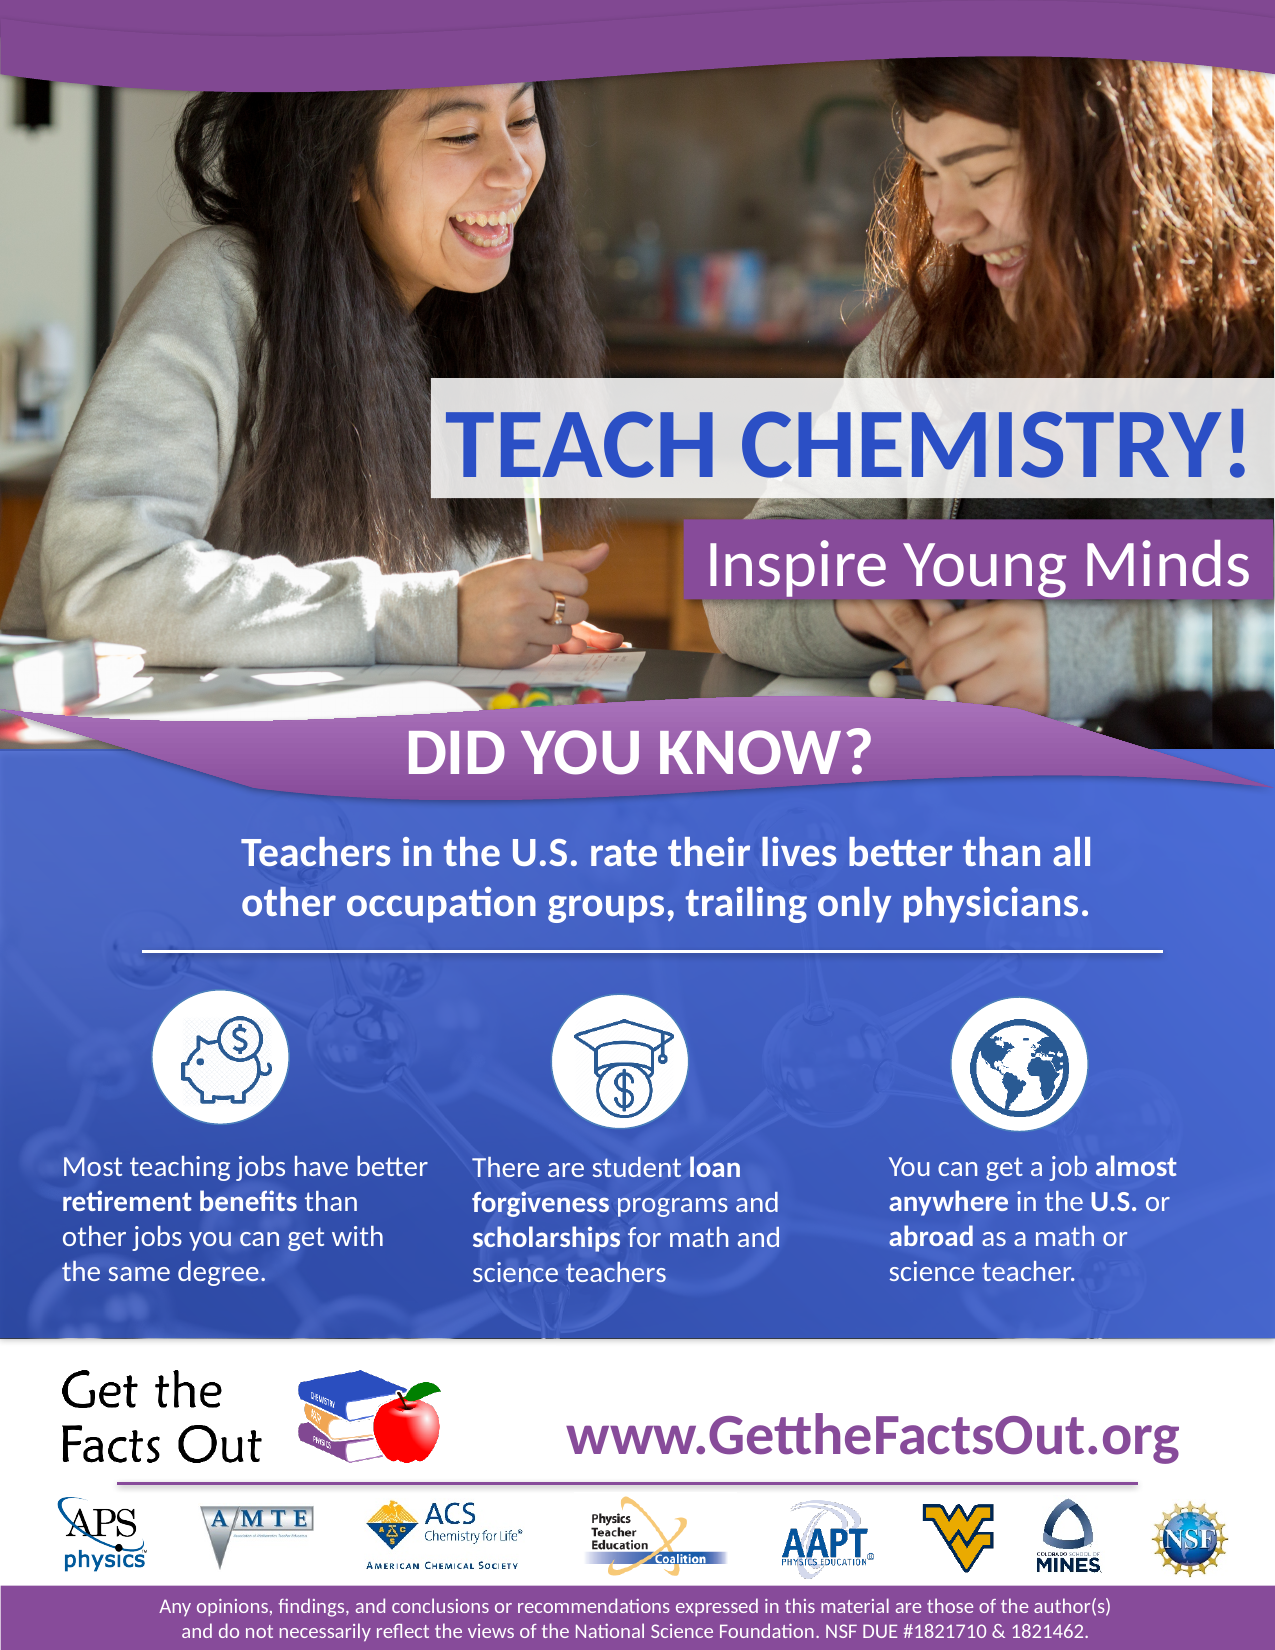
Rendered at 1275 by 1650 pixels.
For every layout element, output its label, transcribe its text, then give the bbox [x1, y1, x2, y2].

picture [782, 1499, 874, 1579]
text_box www.GettheFactsOut.org [551, 1388, 1218, 1474]
picture [61, 1370, 441, 1475]
picture [1150, 1498, 1229, 1578]
picture [0, 94, 1275, 1339]
picture [52, 1490, 149, 1576]
picture [1030, 1494, 1105, 1582]
picture [364, 1498, 525, 1570]
text_box Any opinions, findings, and conclusions or recommendations expressed in this material are those of the author(s) and do not necessarily reflect the views of the National Science Foundation. NSF DUE #1821710 & 1821462. [0, 1585, 1275, 1650]
picture [922, 1501, 994, 1575]
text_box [0, 0, 1275, 94]
picture [574, 1491, 737, 1580]
picture [198, 1502, 314, 1572]
